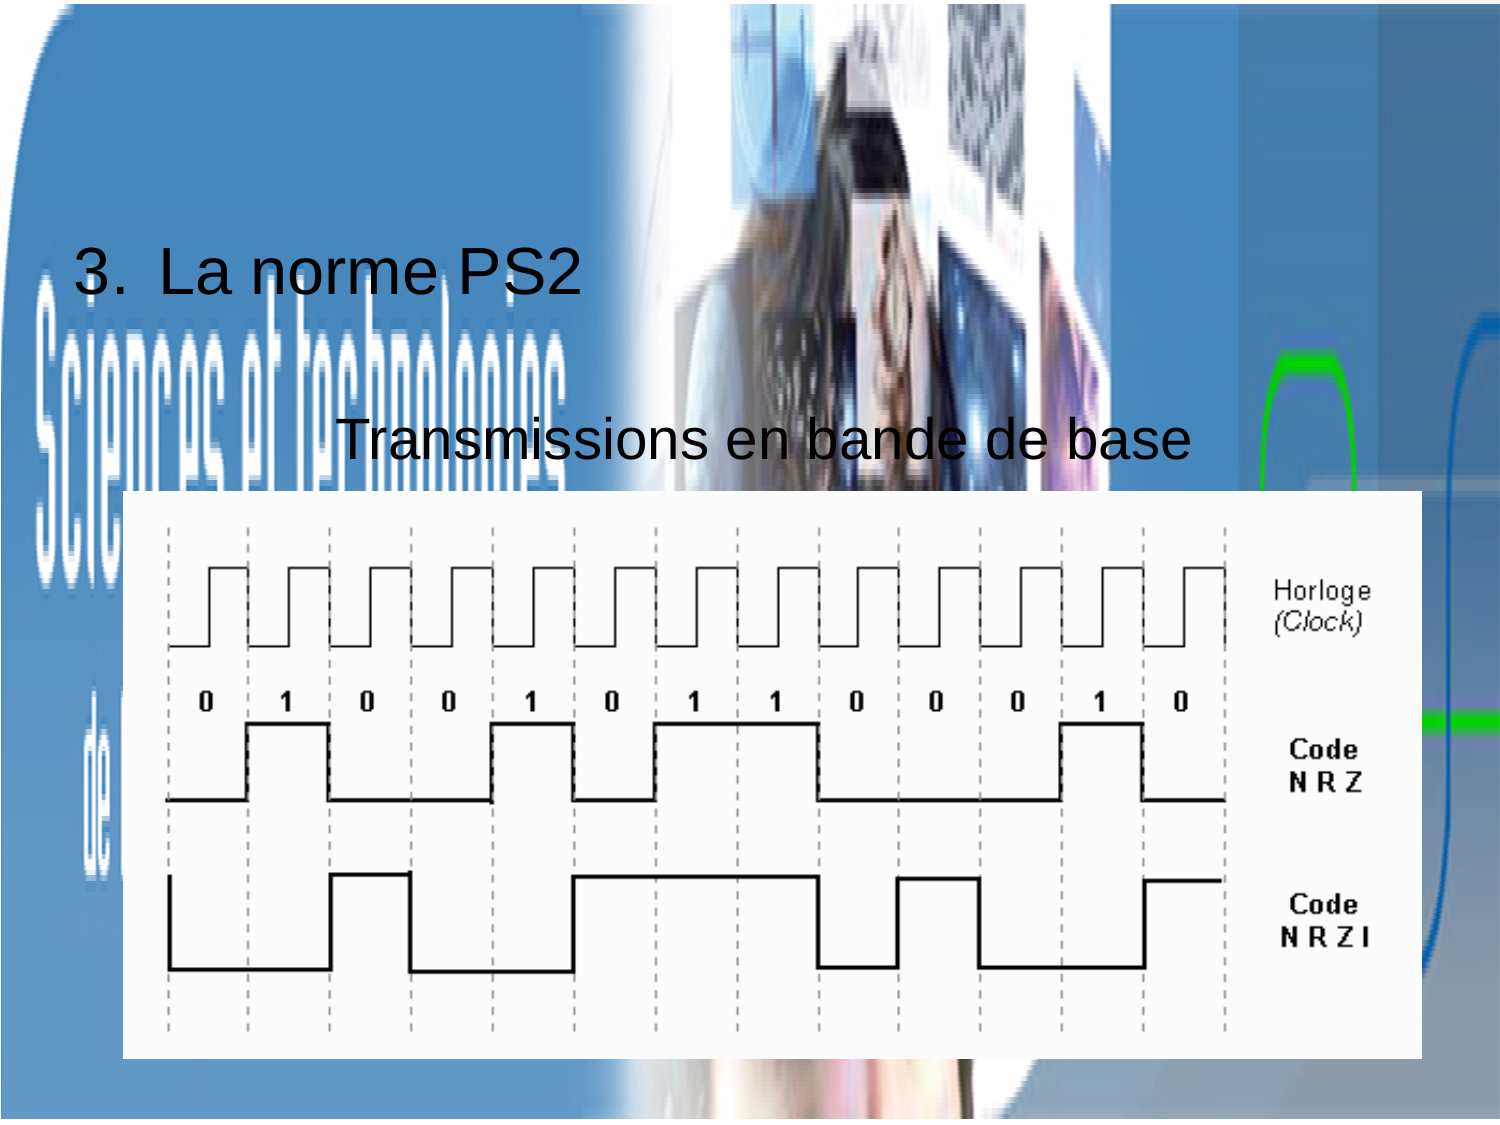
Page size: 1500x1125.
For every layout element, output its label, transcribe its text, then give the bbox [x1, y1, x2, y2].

picture [0, 1, 1500, 1125]
list La norme PS2 Transmissions en bande de base [58, 219, 1471, 1000]
